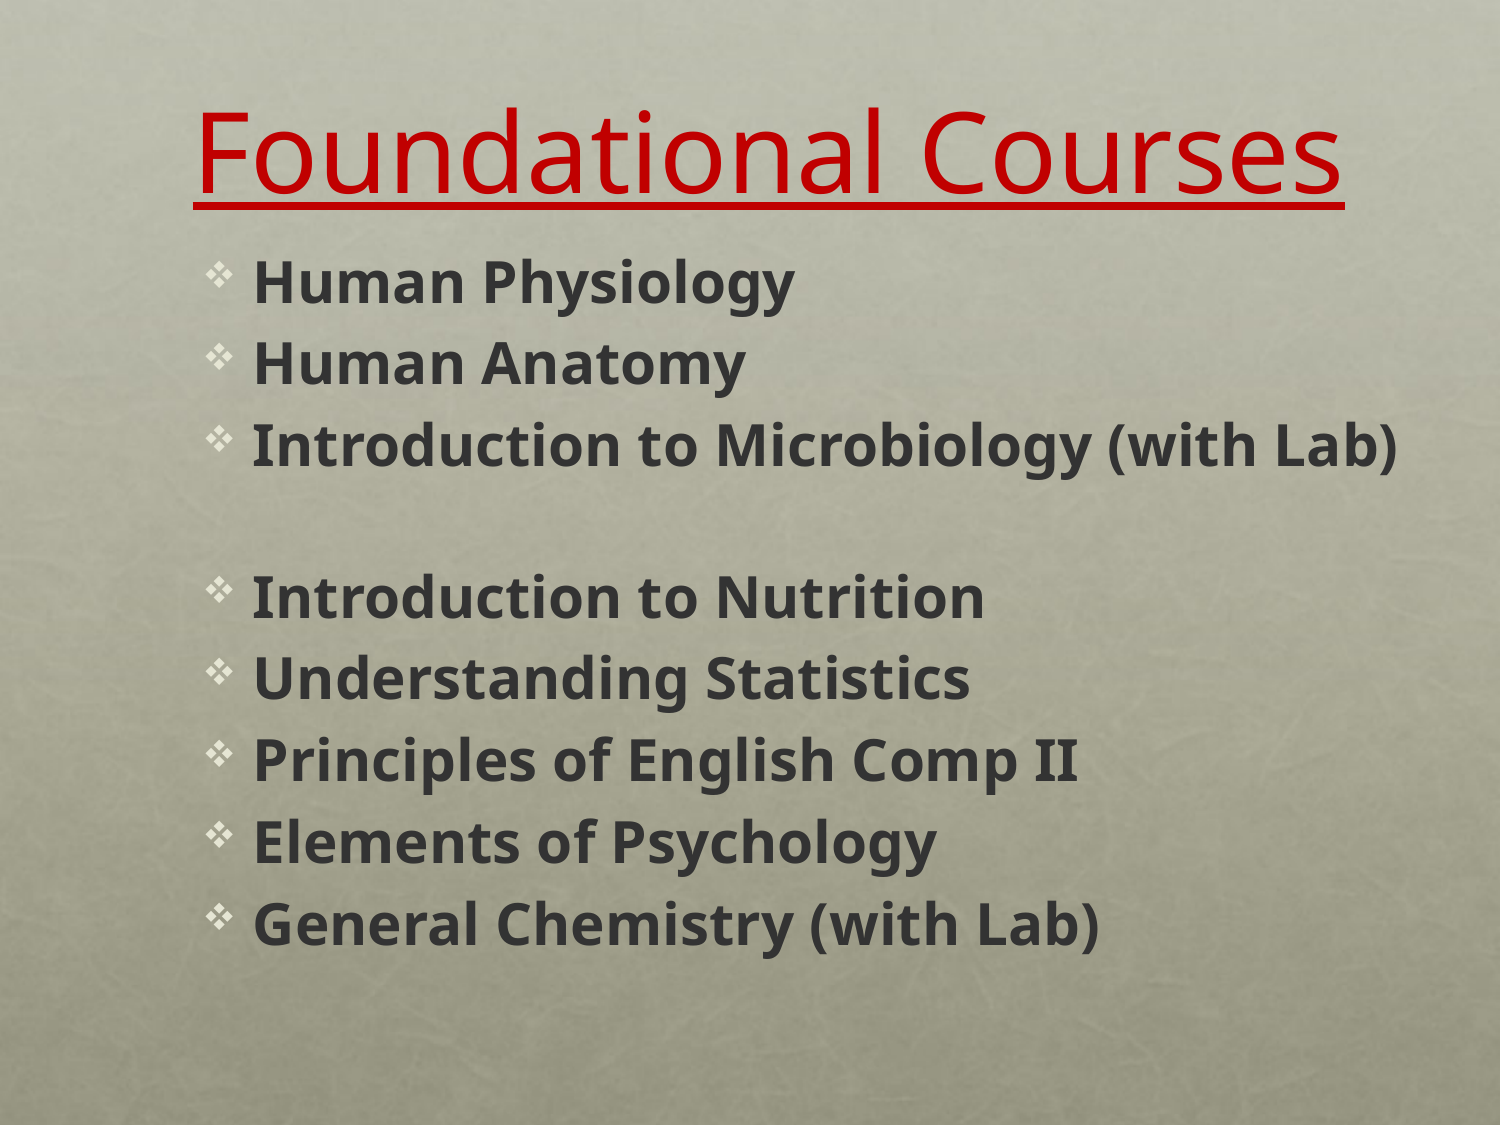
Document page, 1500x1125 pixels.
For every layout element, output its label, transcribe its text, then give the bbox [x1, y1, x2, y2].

text_box Human Physiology Human Anatomy Introduction to Microbiology (with Lab) Introduction to Nutrition Understanding Statistics Principles of English Comp II Elements of Psychology General Chemistry (with Lab) [187, 237, 1450, 964]
picture [0, 0, 1500, 1125]
text_box Foundational Courses [137, 73, 1400, 224]
